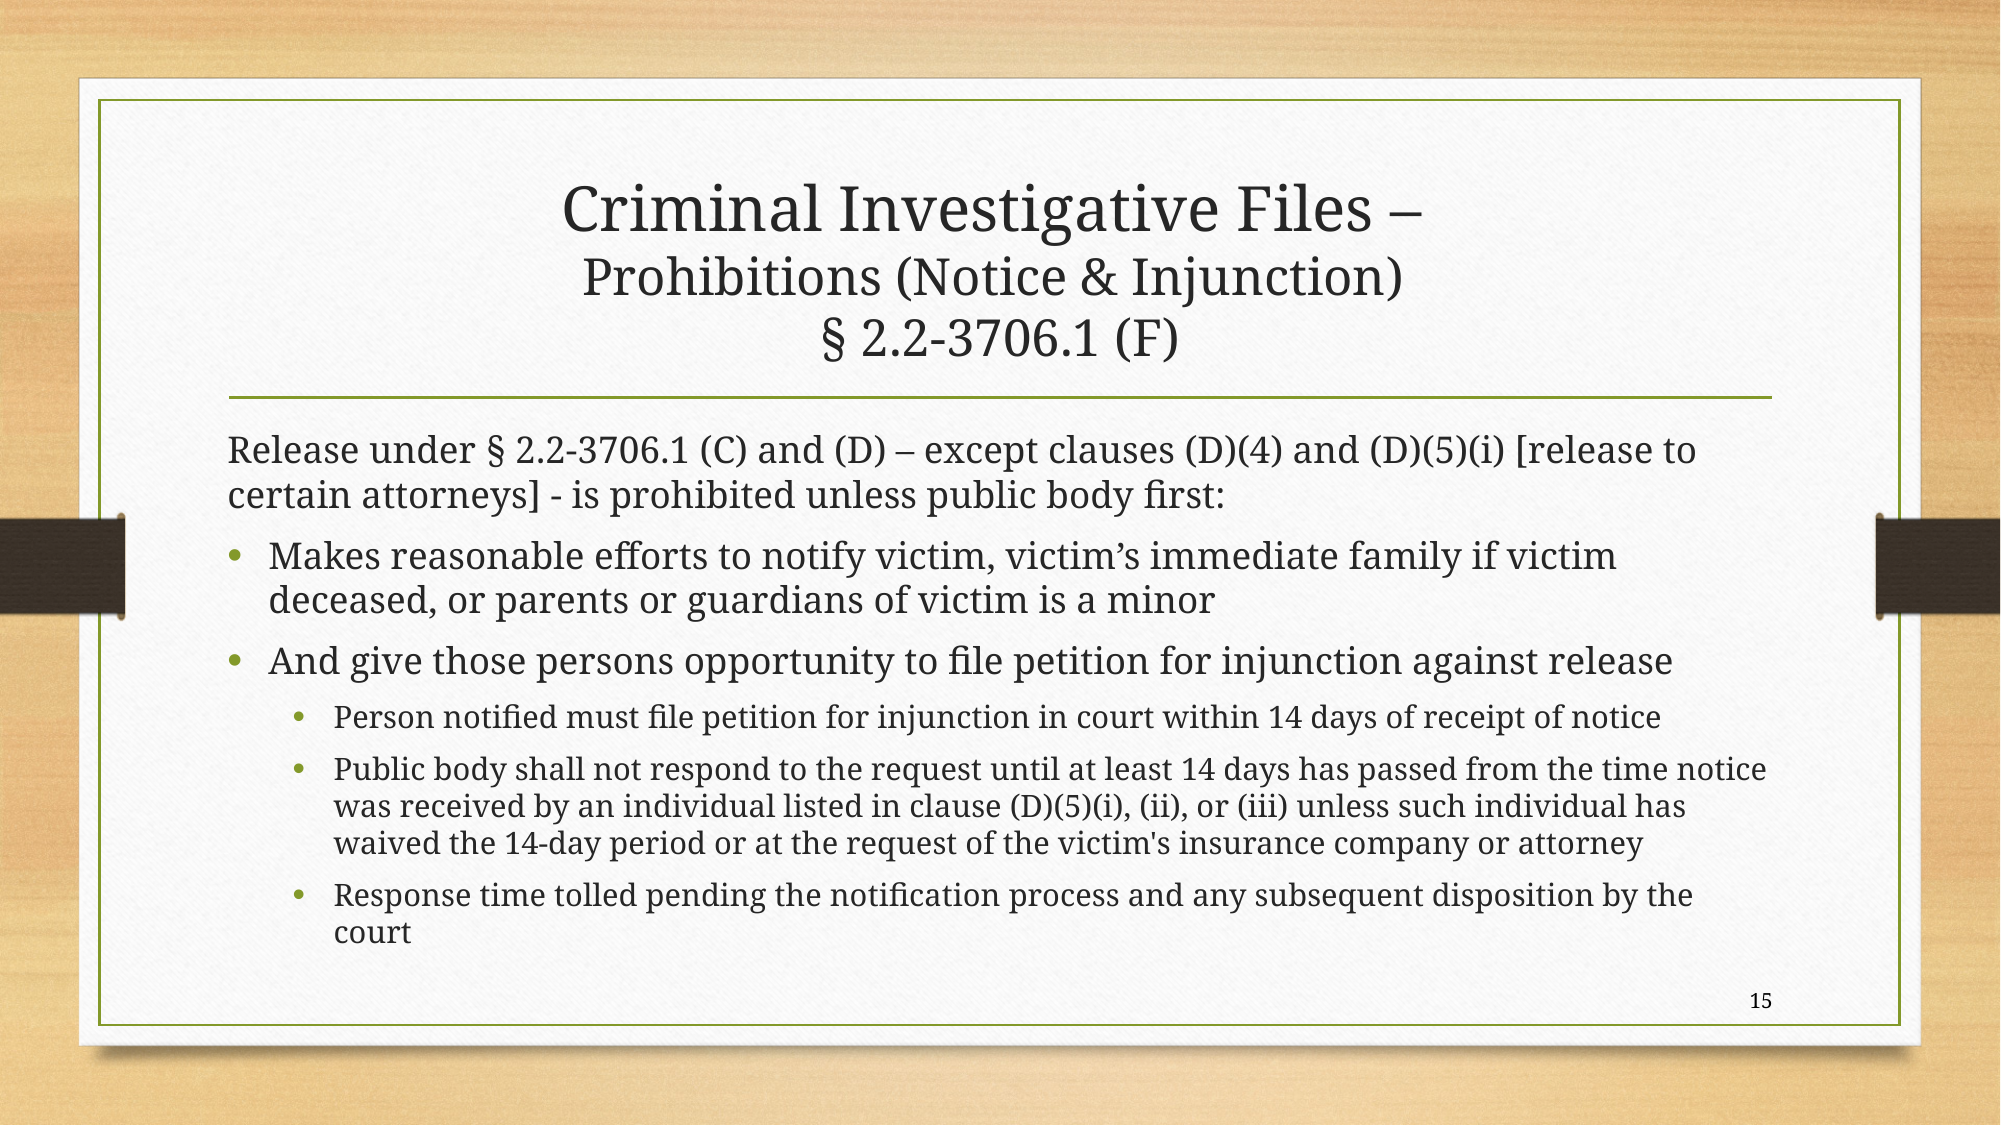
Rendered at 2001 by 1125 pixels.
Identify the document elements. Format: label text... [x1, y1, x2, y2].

picture [0, 0, 2001, 1125]
title Criminal Investigative Files – Prohibitions (Notice & Injunction) § 2.2-3706.1 (F) [212, 161, 1788, 375]
list Release under § 2.2-3706.1 (C) and (D) – except clauses (D)(4) and (D)(5)(i) [release to certain attorneys] - is prohibited unless public body first: Makes reasonable efforts to notify victim, victim’s immediate family if victim deceased, or parents or guardians of victim is a minor And give those persons opportunity to file petition for injunction against release Person notified must file petition for injunction in court within 14 days of receipt of notice Public body shall not respond to the request until at least 14 days has passed from the time notice was received by an individual listed in clause (D)(5)(i), (ii), or (iii) unless such individual has waived the 14-day period or at the request of the victim's insurance company or attorney Response time tolled pending the notification process and any subsequent disposition by the court [212, 419, 1788, 964]
slide_number 15 [1698, 979, 1788, 1025]
